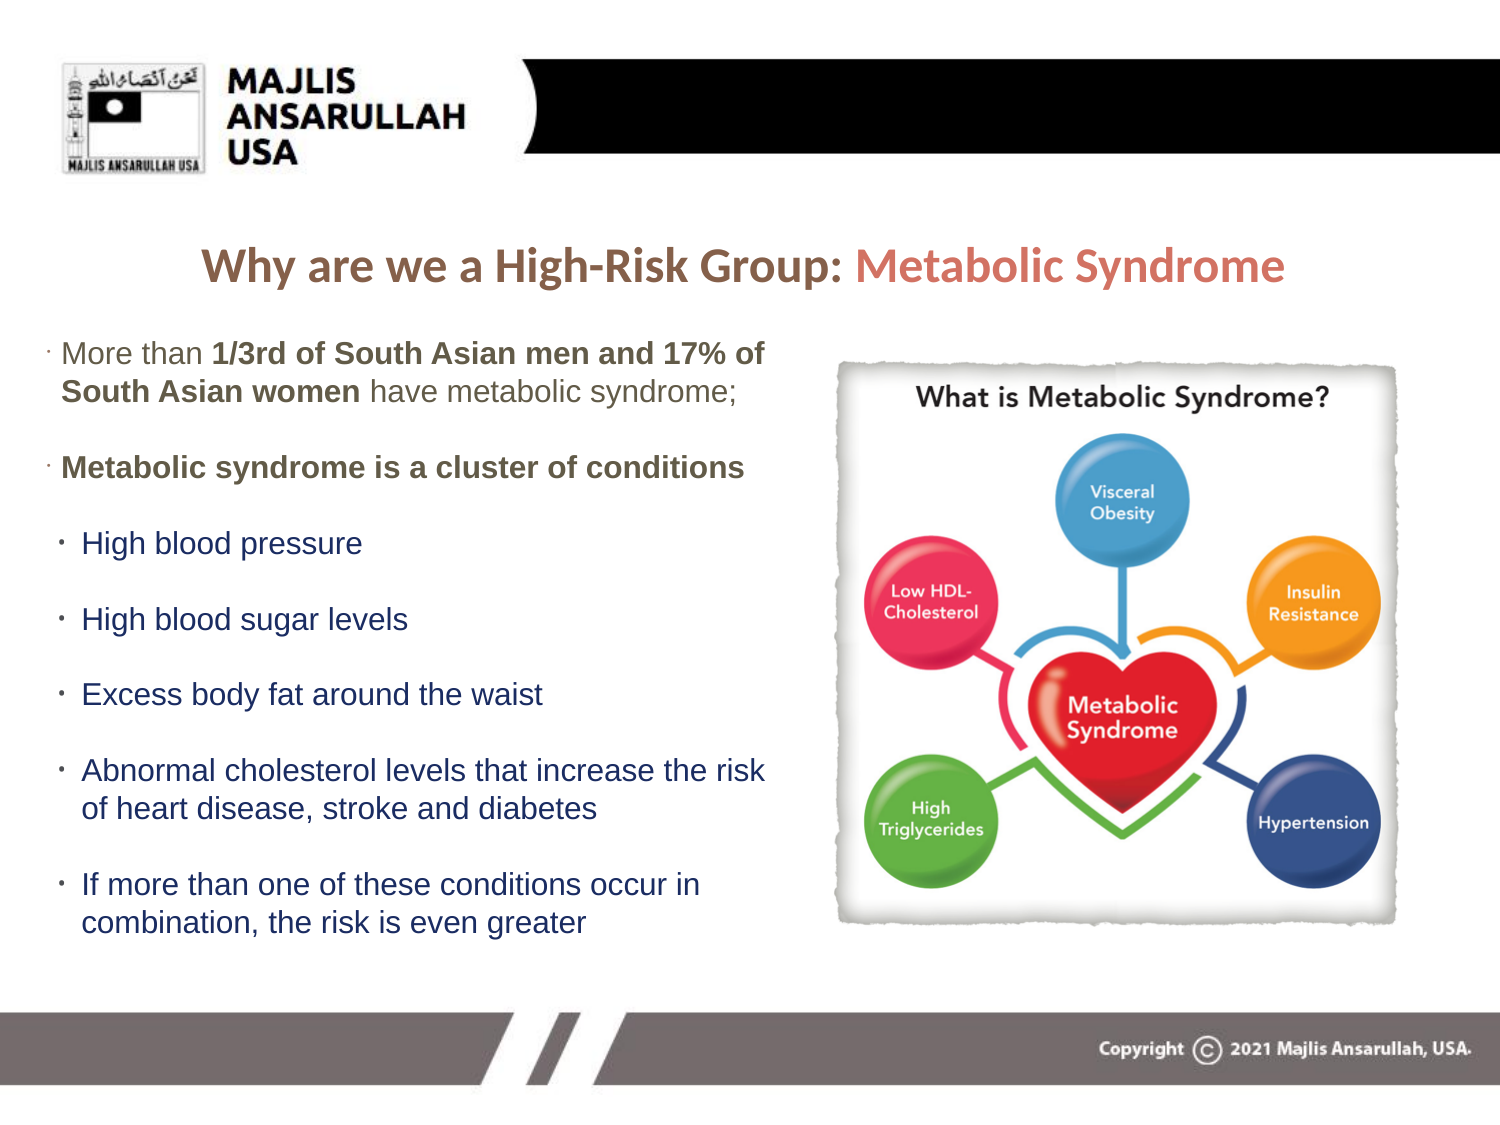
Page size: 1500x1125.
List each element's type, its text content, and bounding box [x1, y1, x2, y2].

list More than 1/3rd of South Asian men and 17% of South Asian women have metabolic syndrome; Metabolic syndrome is a cluster of conditions High blood pressure High blood sugar levels Excess body fat around the waist Abnormal cholesterol levels that increase the risk of heart disease, stroke and diabetes If more than one of these conditions occur in combination, the risk is even greater [38, 275, 794, 998]
title Why are we a High-Risk Group: Metabolic Syndrome [120, 166, 1366, 360]
picture [0, 0, 1500, 1125]
